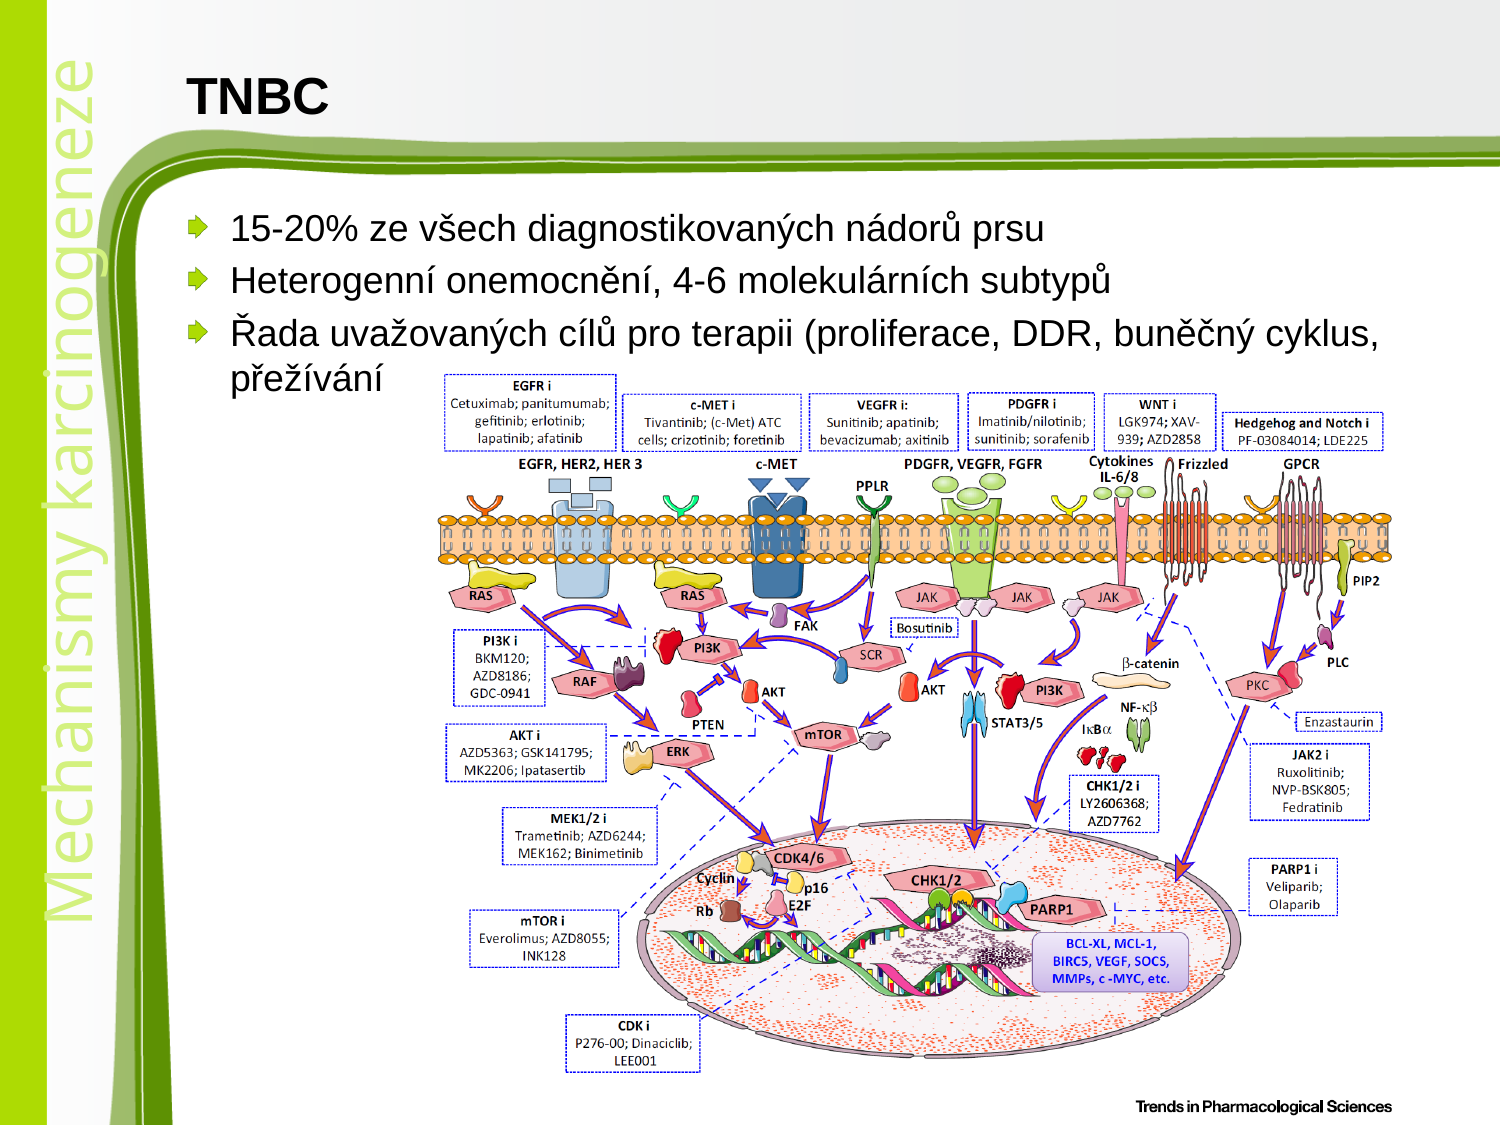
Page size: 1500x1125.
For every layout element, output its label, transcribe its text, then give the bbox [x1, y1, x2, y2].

picture [0, 0, 1500, 1125]
list 15-20% ze všech diagnostikovaných nádorů prsu Heterogenní onemocnění, 4-6 molekulárních subtypů Řada uvažovaných cílů pro terapii (proliferace, DDR, buněčný cyklus, přežívání [171, 196, 1414, 1004]
title TNBC [171, 42, 1343, 146]
